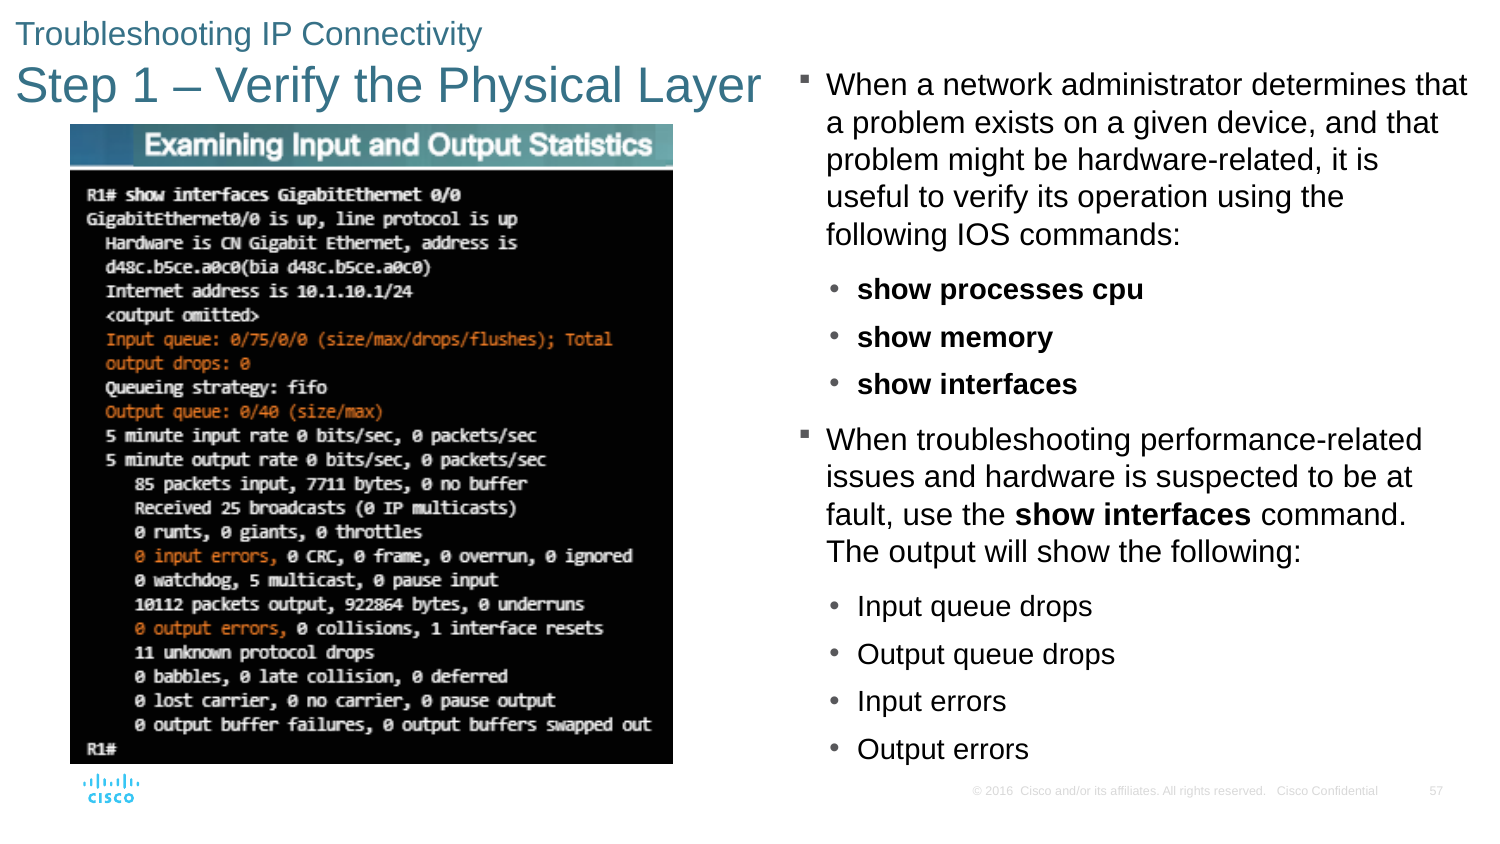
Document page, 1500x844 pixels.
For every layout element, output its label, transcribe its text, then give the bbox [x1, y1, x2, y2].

list When a network administrator determines that a problem exists on a given device, and that problem might be hardware-related, it is useful to verify its operation using the following IOS commands: show processes cpu show memory show interfaces When troubleshooting performance-related issues and hardware is suspected to be at fault, use the show interfaces command. The output will show the following: Input queue drops Output queue drops Input errors Output errors [783, 56, 1500, 827]
picture [70, 123, 673, 764]
title Troubleshooting IP Connectivity Step 1 – Verify the Physical Layer [0, 0, 821, 125]
